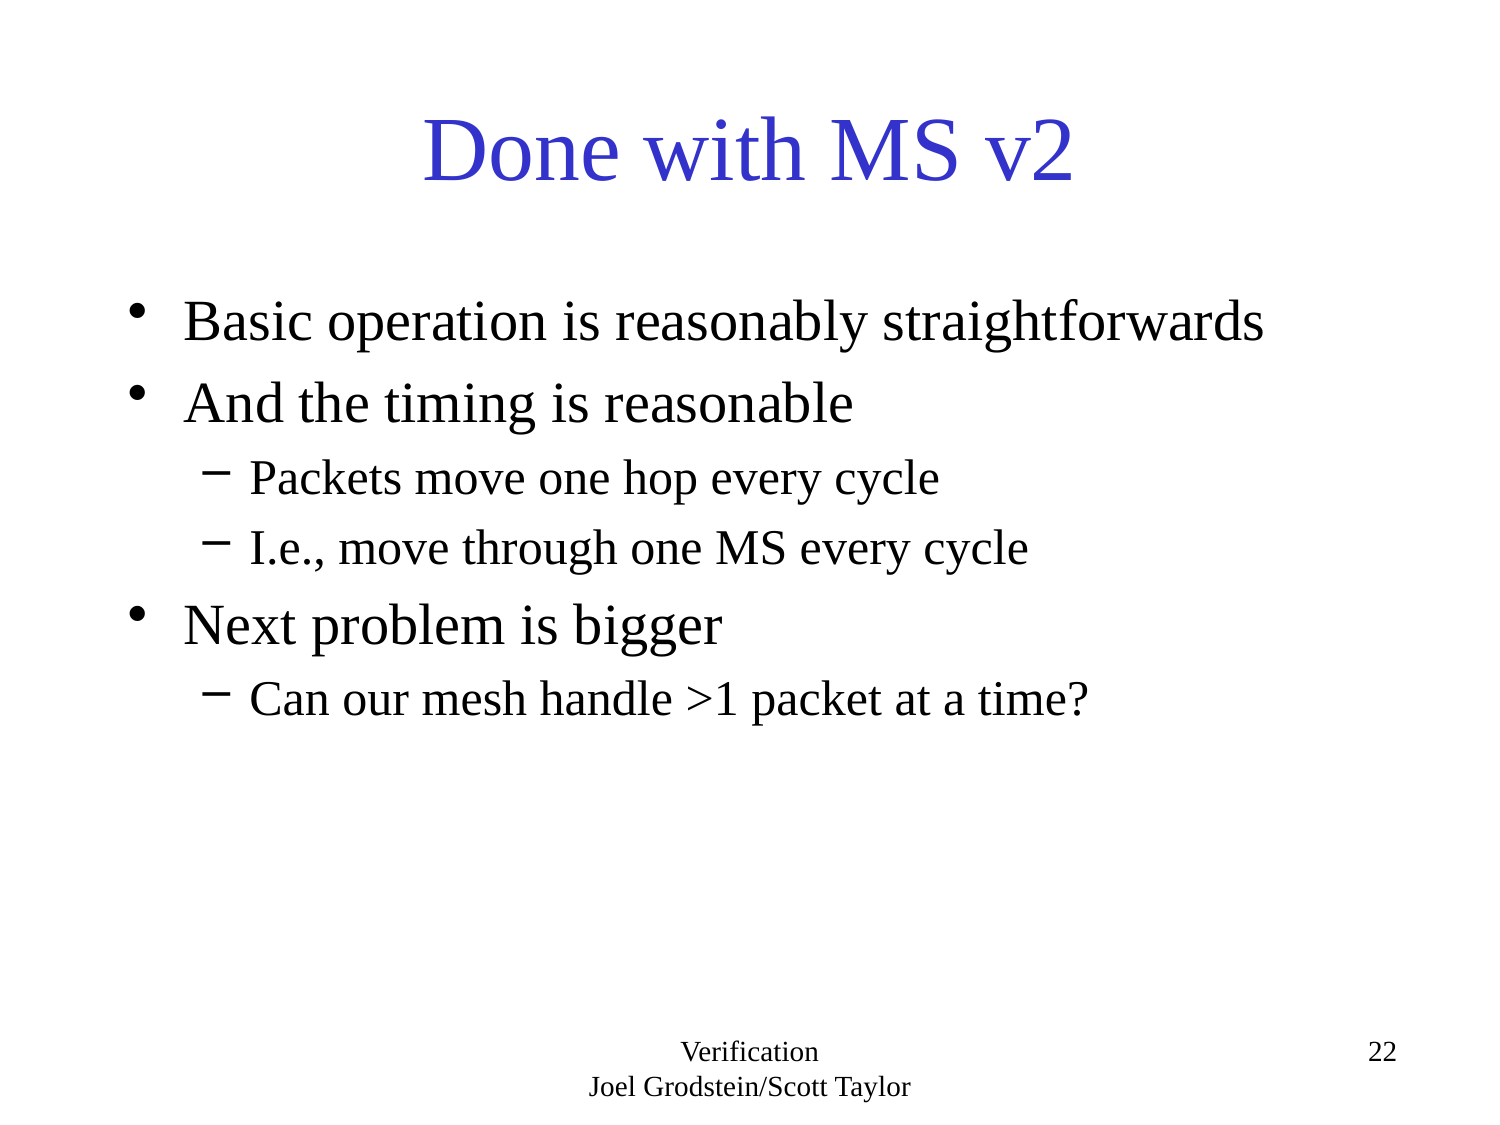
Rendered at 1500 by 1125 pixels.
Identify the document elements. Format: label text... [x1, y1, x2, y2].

title Done with MS v2 [112, 50, 1388, 238]
footer Verification Joel Grodstein/Scott Taylor [512, 1024, 988, 1101]
list Basic operation is reasonably straightforwards And the timing is reasonable Packets move one hop every cycle I.e., move through one MS every cycle Next problem is bigger Can our mesh handle >1 packet at a time? [112, 275, 1388, 1000]
